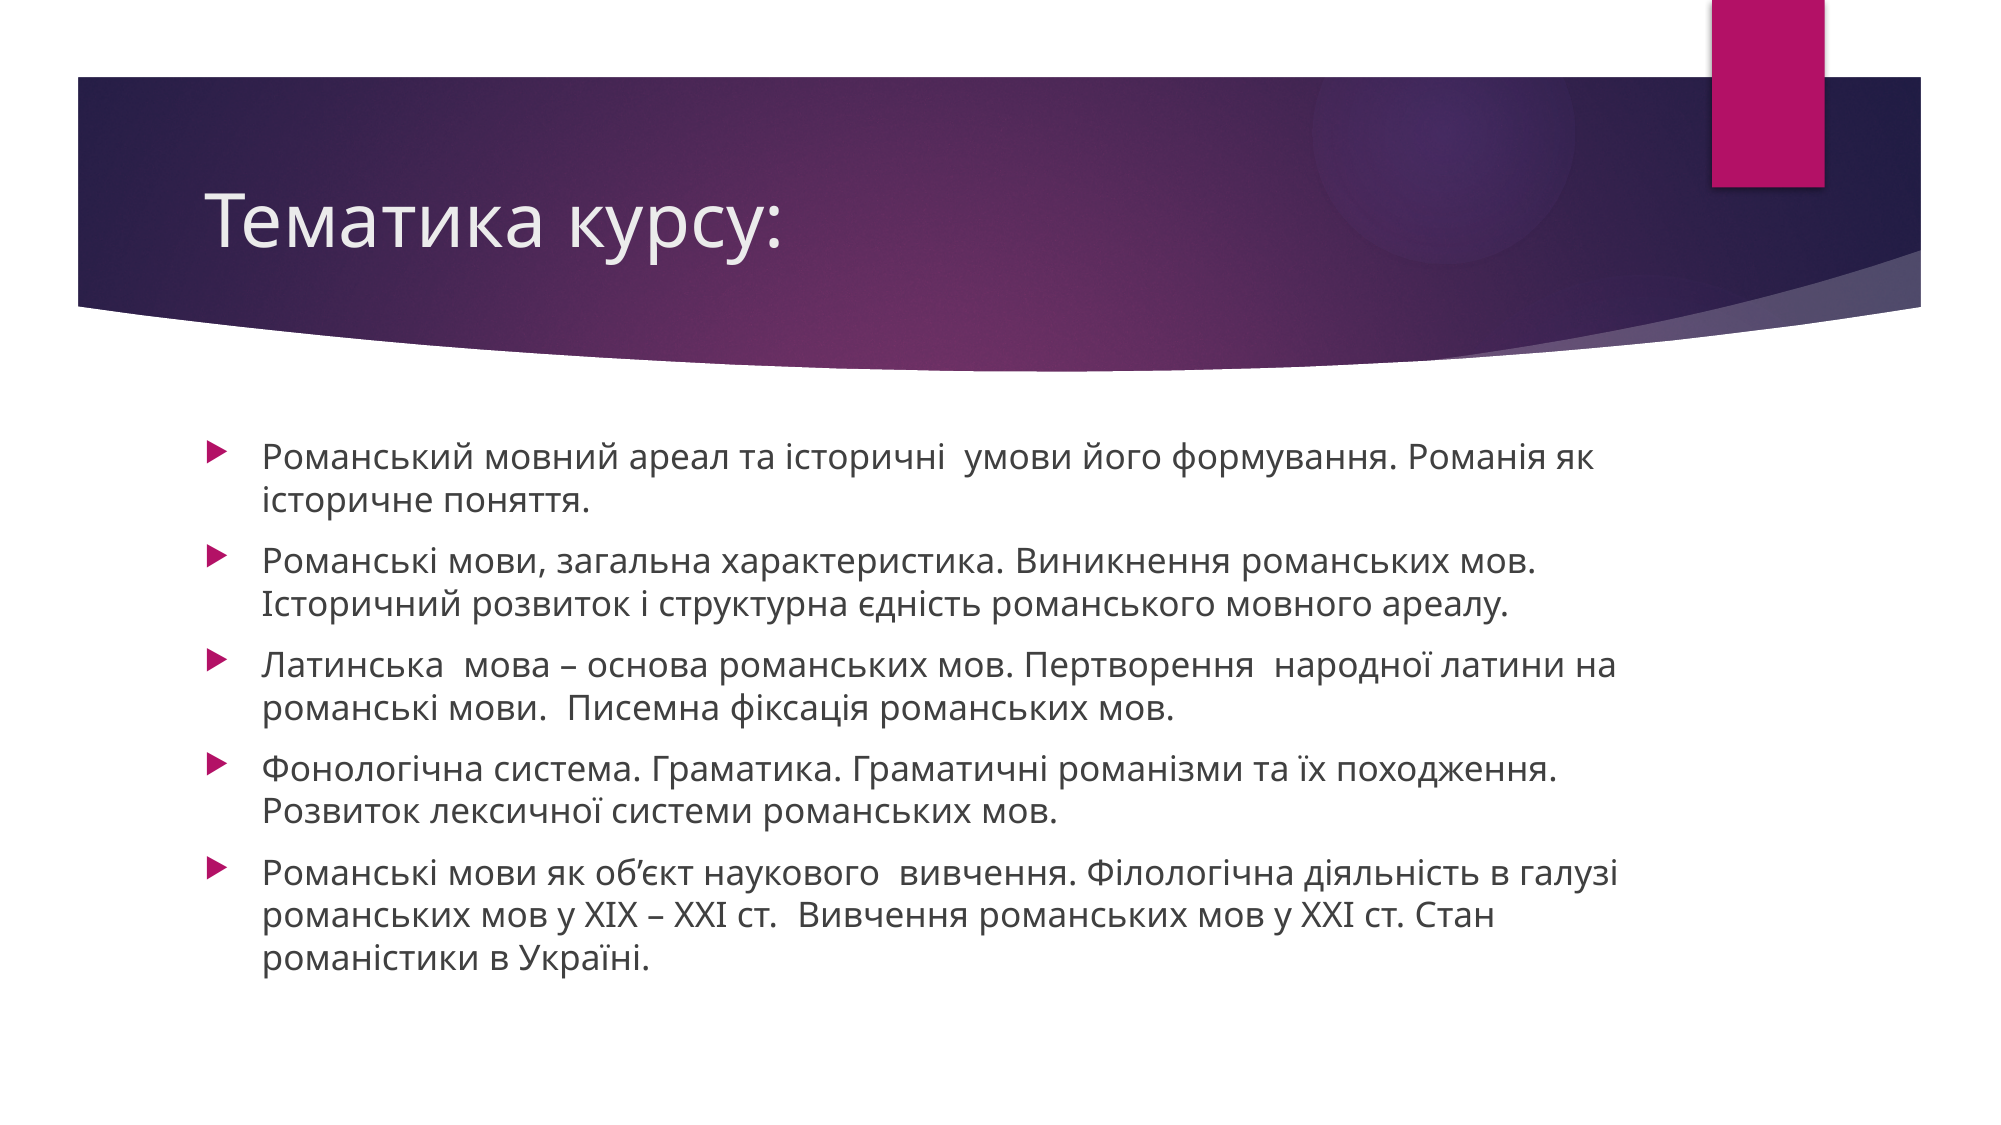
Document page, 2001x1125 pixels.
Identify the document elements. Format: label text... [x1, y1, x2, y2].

list Романський мовний ареал та історичні умови його формування. Романія як історичне поняття. Романські мови, загальна характеристика. Виникнення романських мов. Історичний розвиток і структурна єдність романського мовного ареалу. Латинська мова – основа романських мов. Пертворення народної латини на романські мови. Писемна фіксація романських мов. Фонологічна система. Граматика. Граматичні романізми та їх походження. Розвиток лексичної системи романських мов. Романські мови як об’єкт наукового вивчення. Філологічна діяльність в галузі романських мов у ХІХ – ХХІ ст. Вивчення романських мов у ХХІ ст. Стан романістики в Україні. [189, 427, 1638, 988]
title Тематика курсу: [189, 159, 1627, 276]
